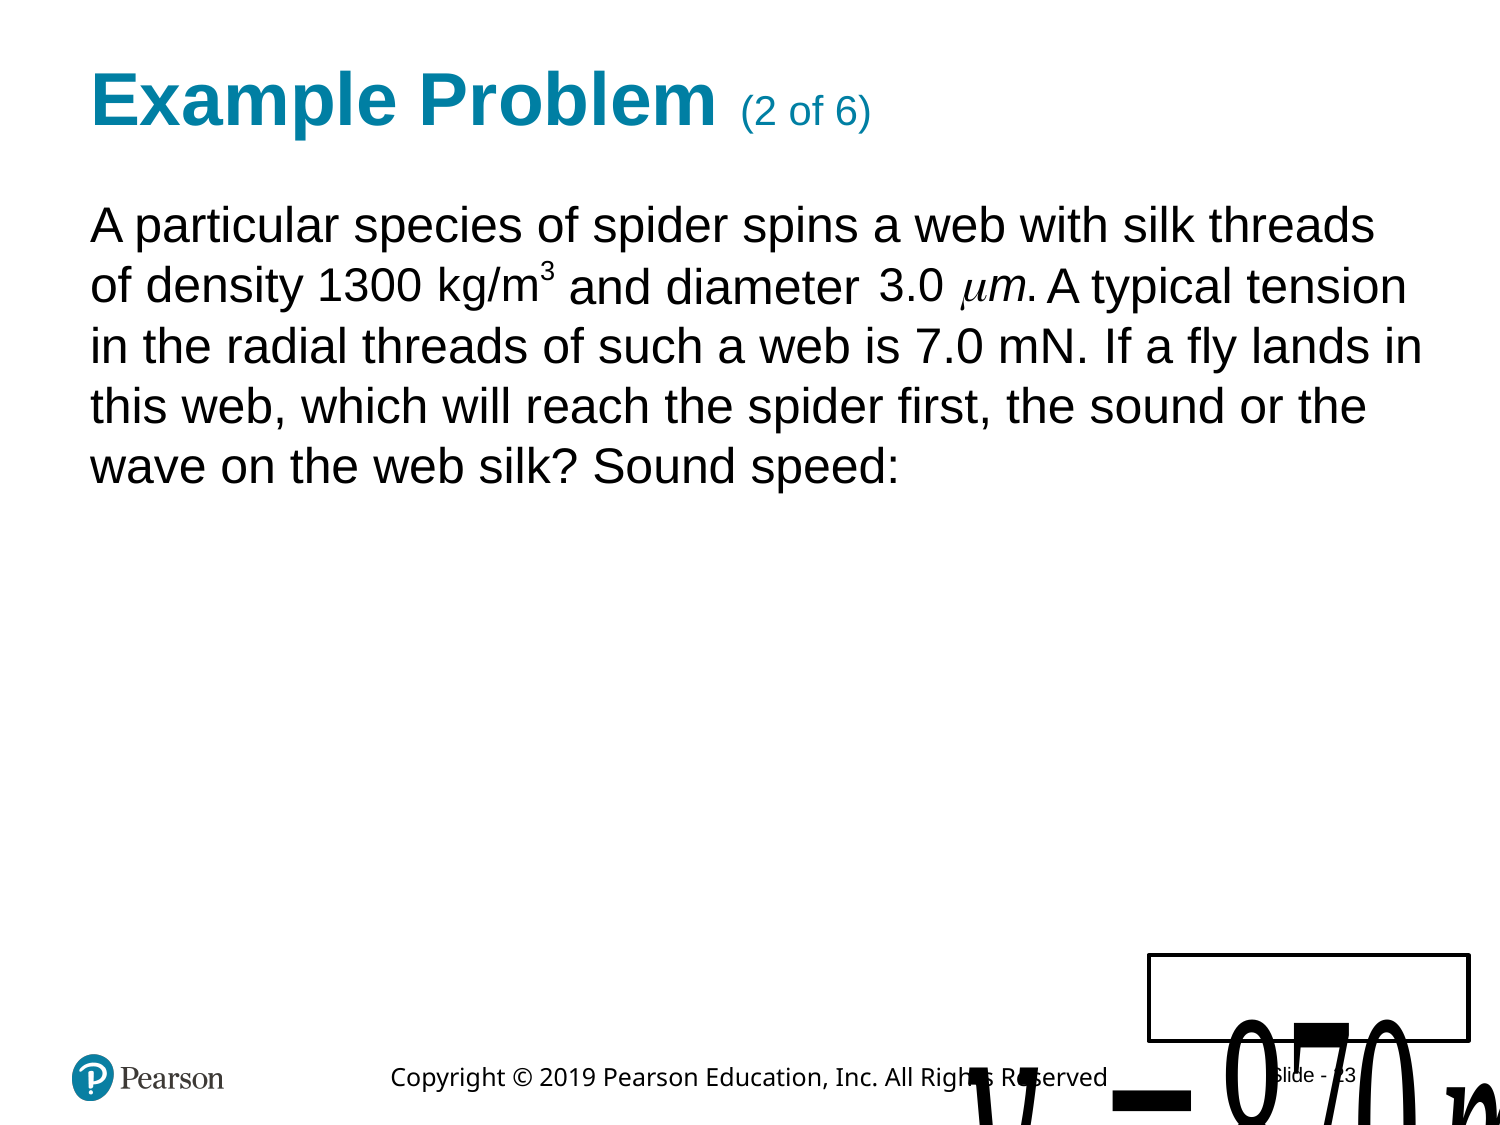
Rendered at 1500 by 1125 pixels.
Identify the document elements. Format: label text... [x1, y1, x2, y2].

picture [314, 250, 564, 321]
picture [72, 1087, 83, 1101]
text_box [1147, 953, 1471, 1043]
picture [80, 1063, 106, 1088]
list A particular species of spider spins a web with silk threads of density [75, 216, 1425, 311]
picture [98, 1054, 224, 1101]
title Example Problem (2 of 6) [75, 35, 1425, 216]
picture [872, 258, 1044, 321]
picture [72, 1054, 88, 1070]
list and diameter [553, 239, 876, 306]
